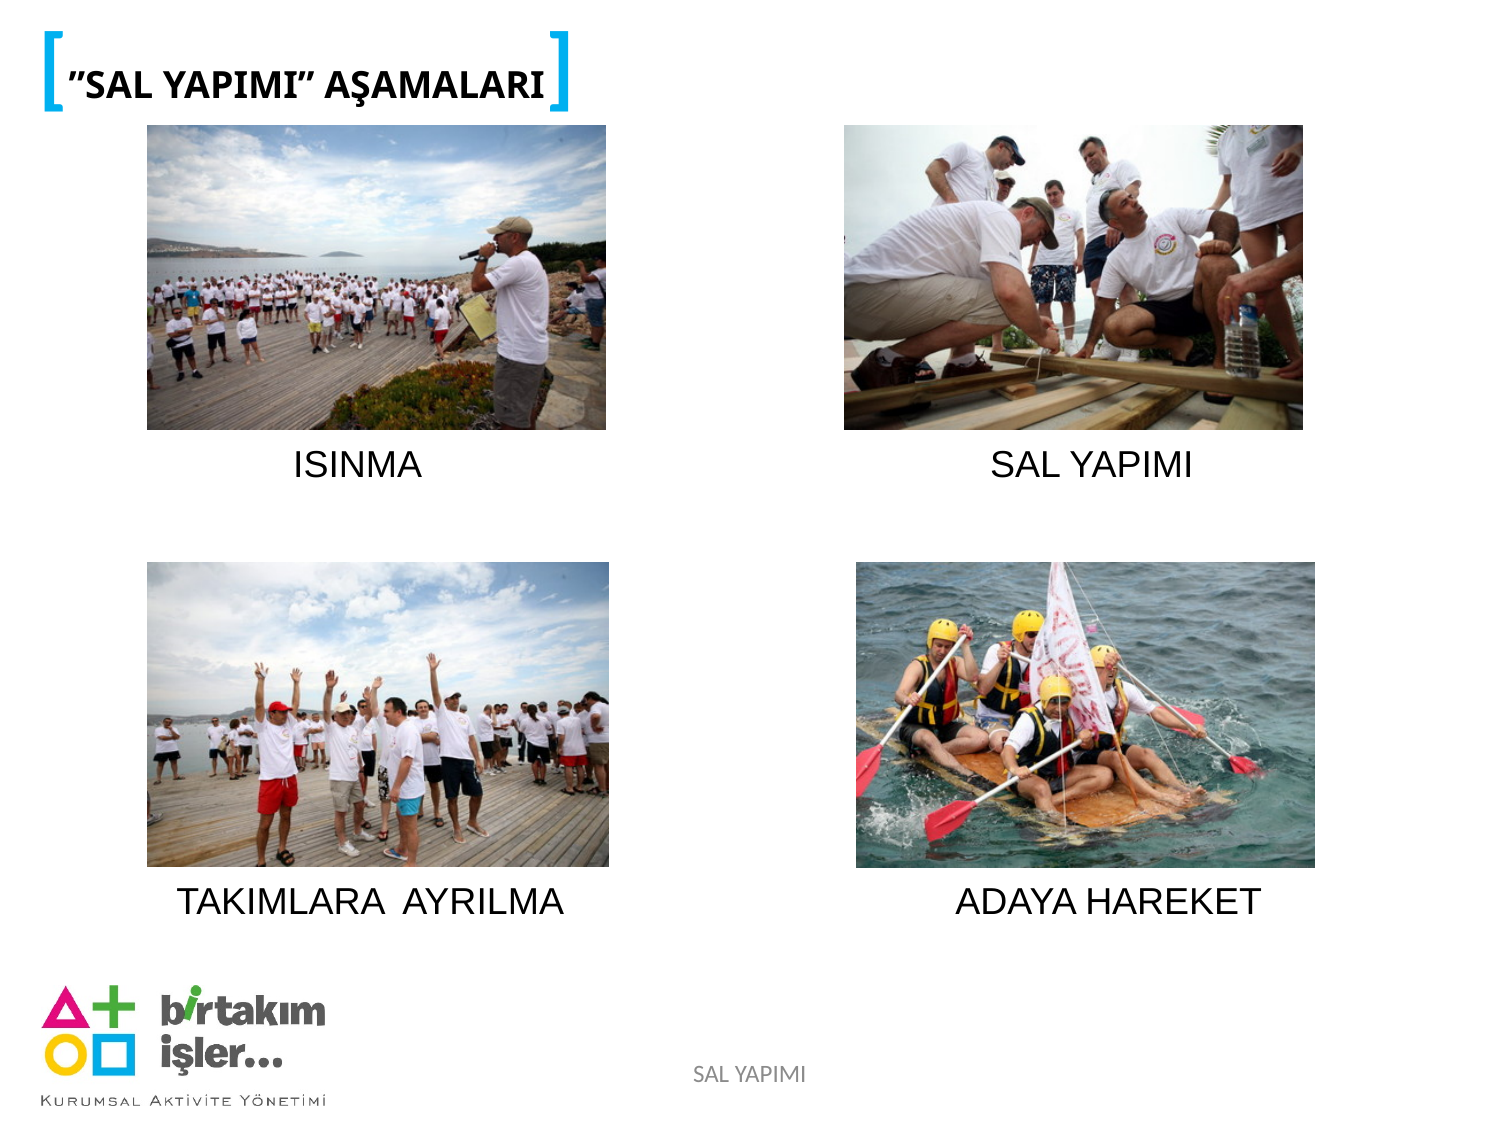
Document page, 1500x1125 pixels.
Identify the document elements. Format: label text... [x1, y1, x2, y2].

footer SAL YAPIMI [512, 1042, 988, 1103]
picture [147, 562, 609, 867]
picture [147, 125, 606, 431]
text_box SAL YAPIMI [975, 439, 1209, 493]
text_box ADAYA HAREKET [940, 876, 1278, 930]
text_box [”SAL YAPIMI” AŞAMALARI] [24, 0, 590, 125]
text_box ISINMA [278, 439, 438, 493]
picture [41, 985, 326, 1107]
picture [856, 562, 1315, 868]
picture [844, 125, 1303, 431]
text_box TAKIMLARA AYRILMA [161, 875, 580, 930]
